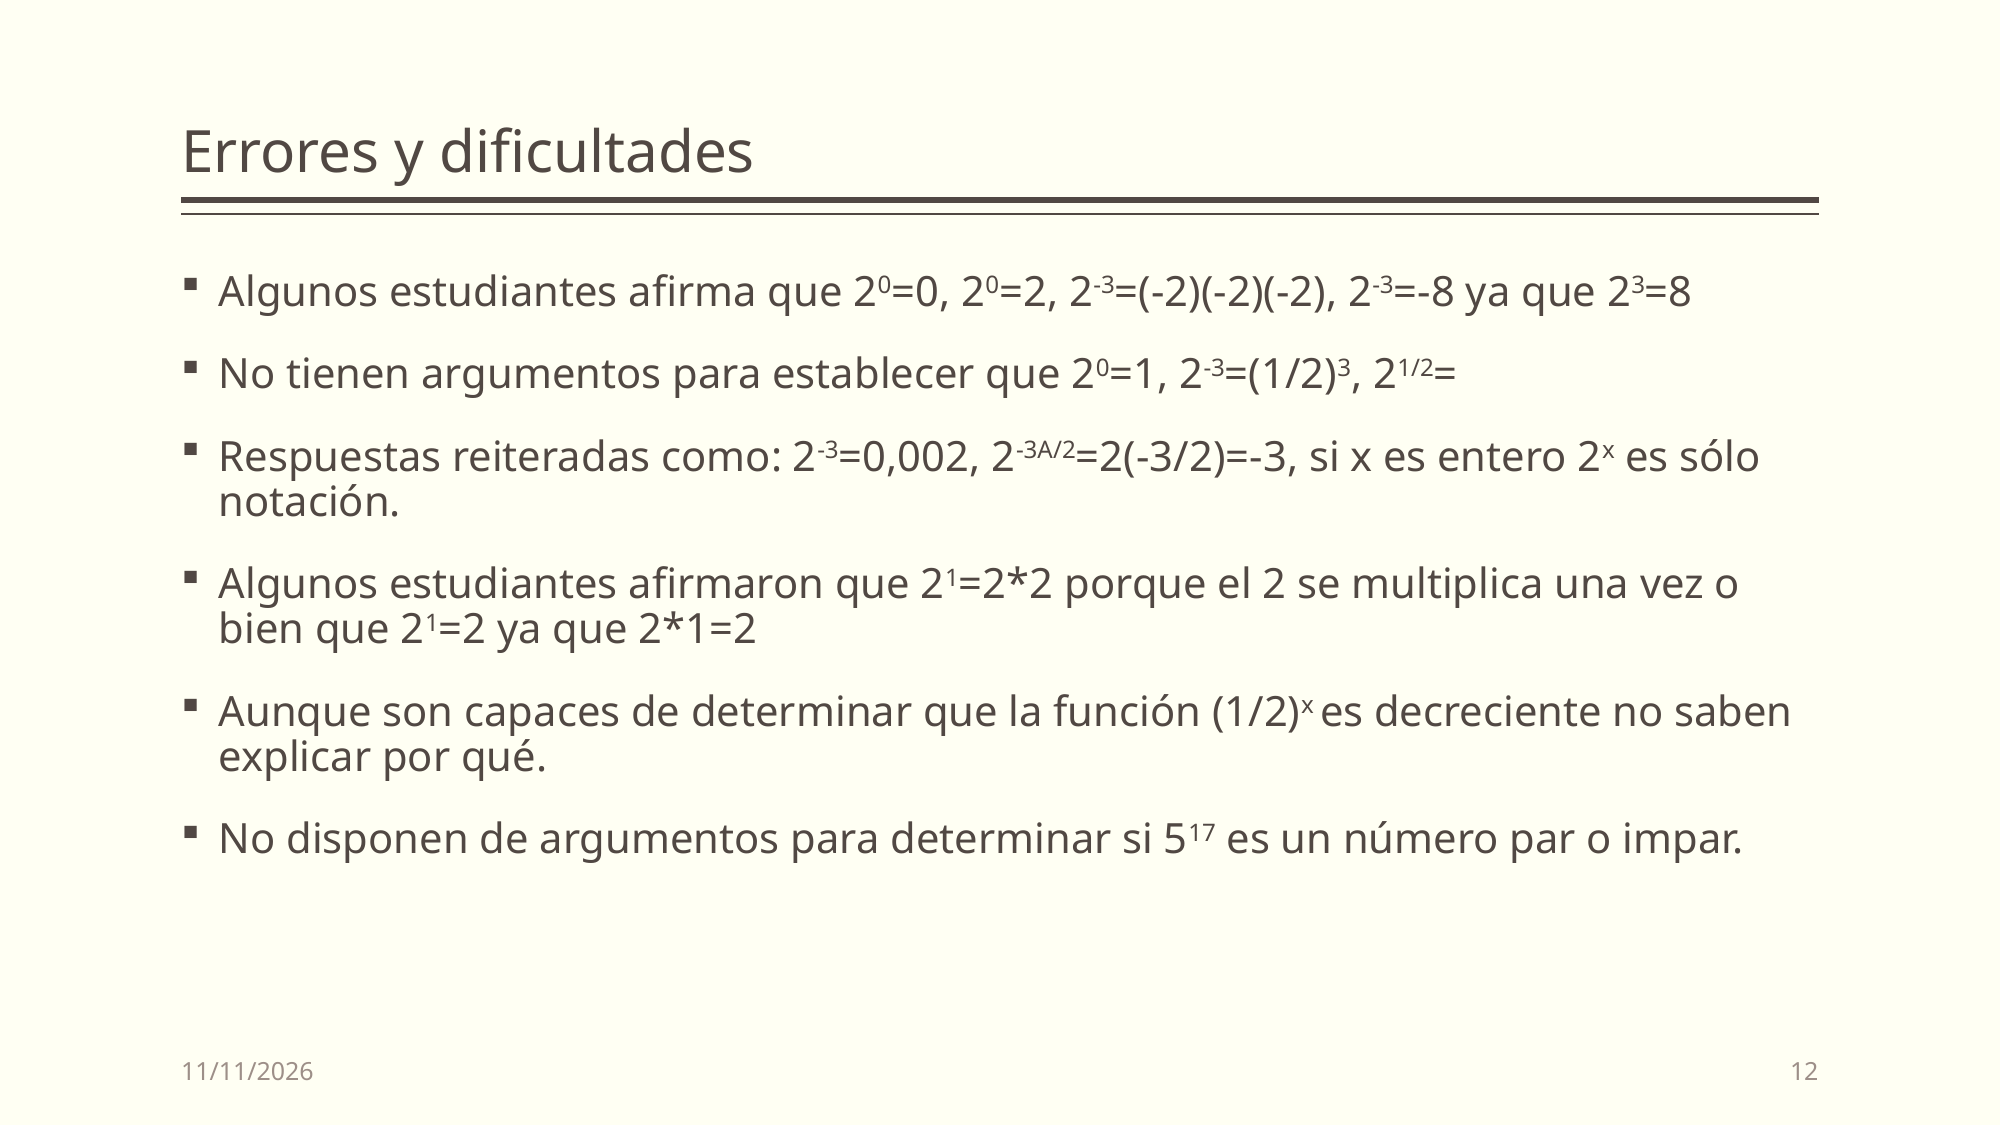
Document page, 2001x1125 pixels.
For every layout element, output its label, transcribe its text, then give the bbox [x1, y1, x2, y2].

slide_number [181, 1042, 482, 1103]
slide_number 12 [1518, 1042, 1819, 1103]
title Errores y dificultades [181, 12, 1819, 193]
